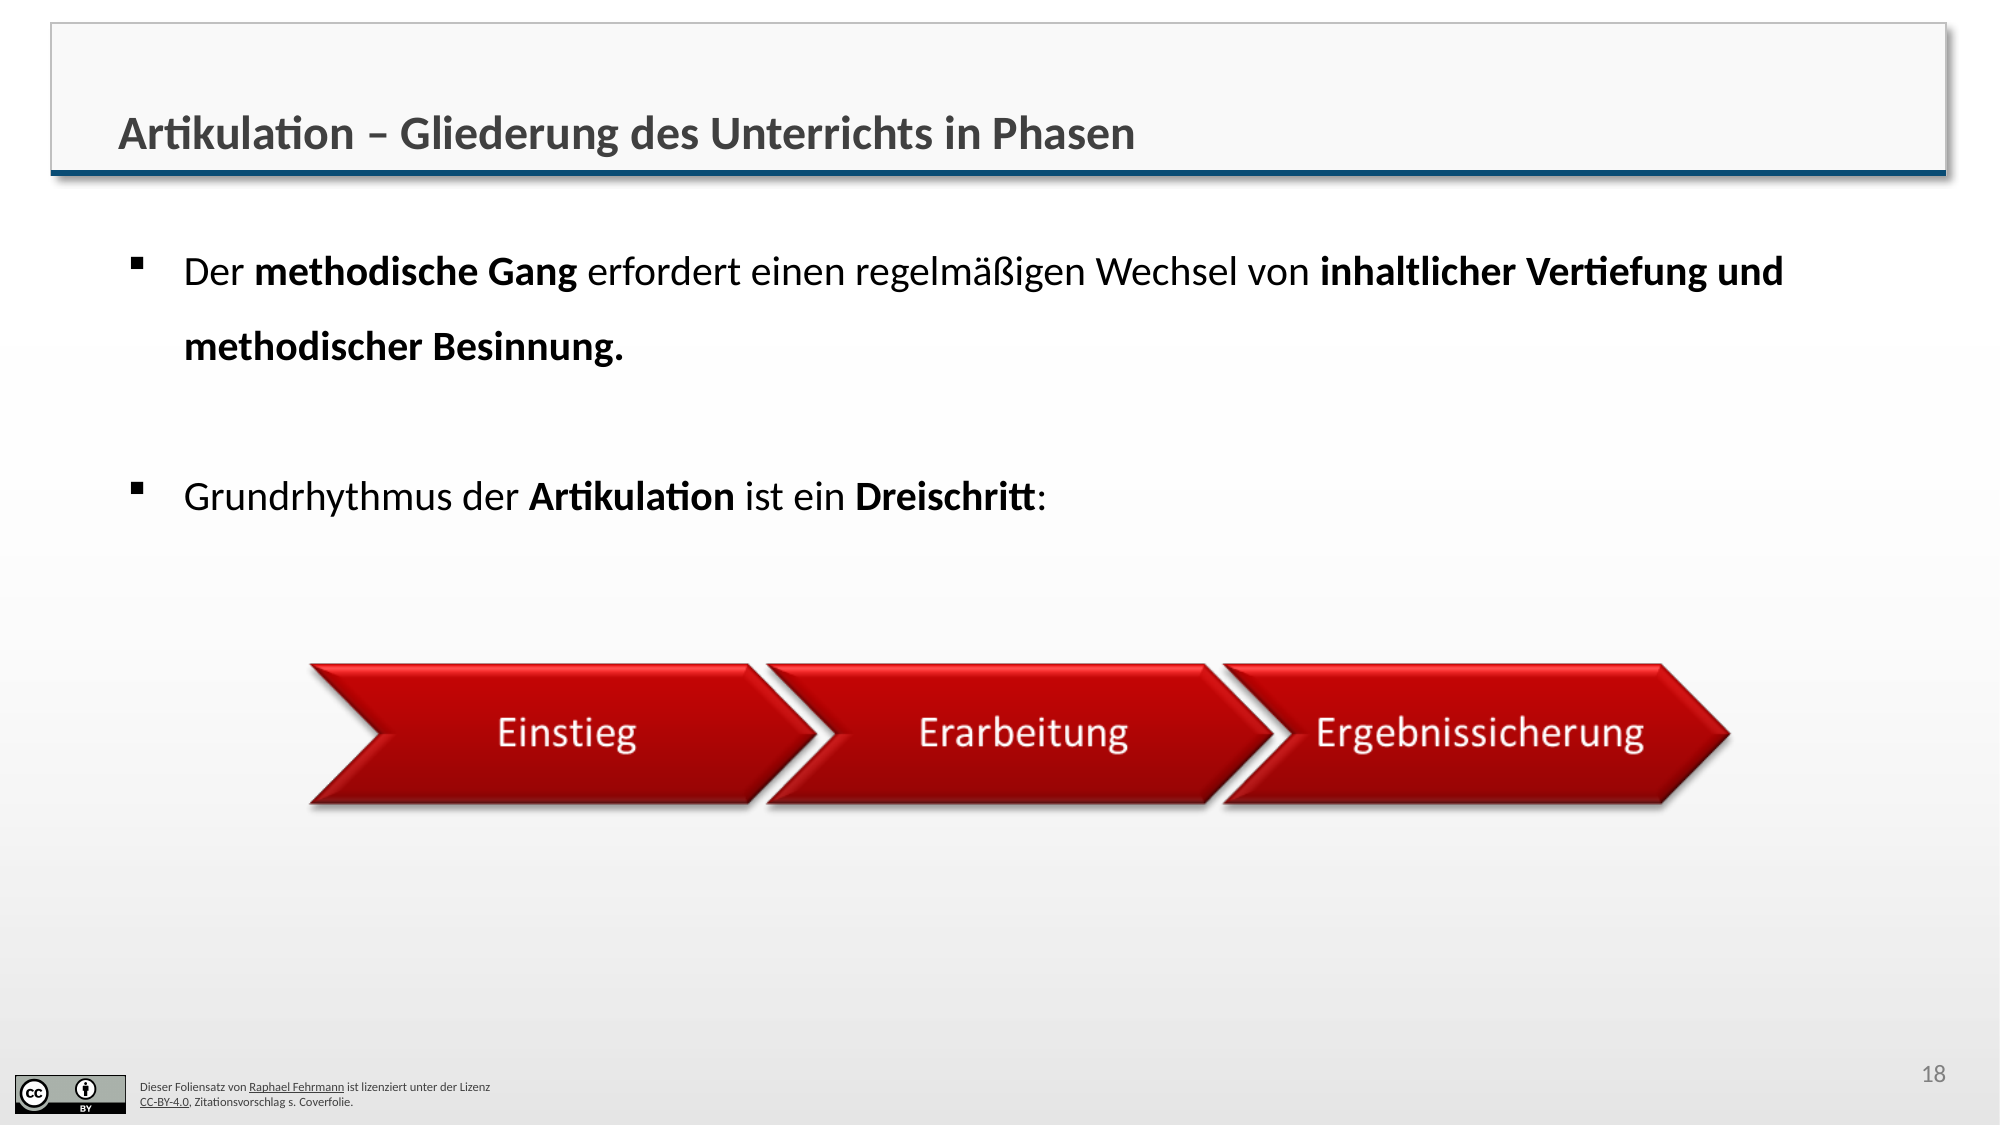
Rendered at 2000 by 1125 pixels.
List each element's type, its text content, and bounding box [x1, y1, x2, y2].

picture [15, 1075, 126, 1114]
slide_number 18 [1596, 1042, 1947, 1102]
text_box Der methodische Gang erfordert einen regelmäßigen Wechsel von inhaltlicher Vertiefung und methodischer Besinnung. Grundrhythmus der Artikulation ist ein Dreischritt: [112, 186, 1853, 527]
picture [297, 657, 1742, 822]
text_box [50, 22, 1947, 176]
